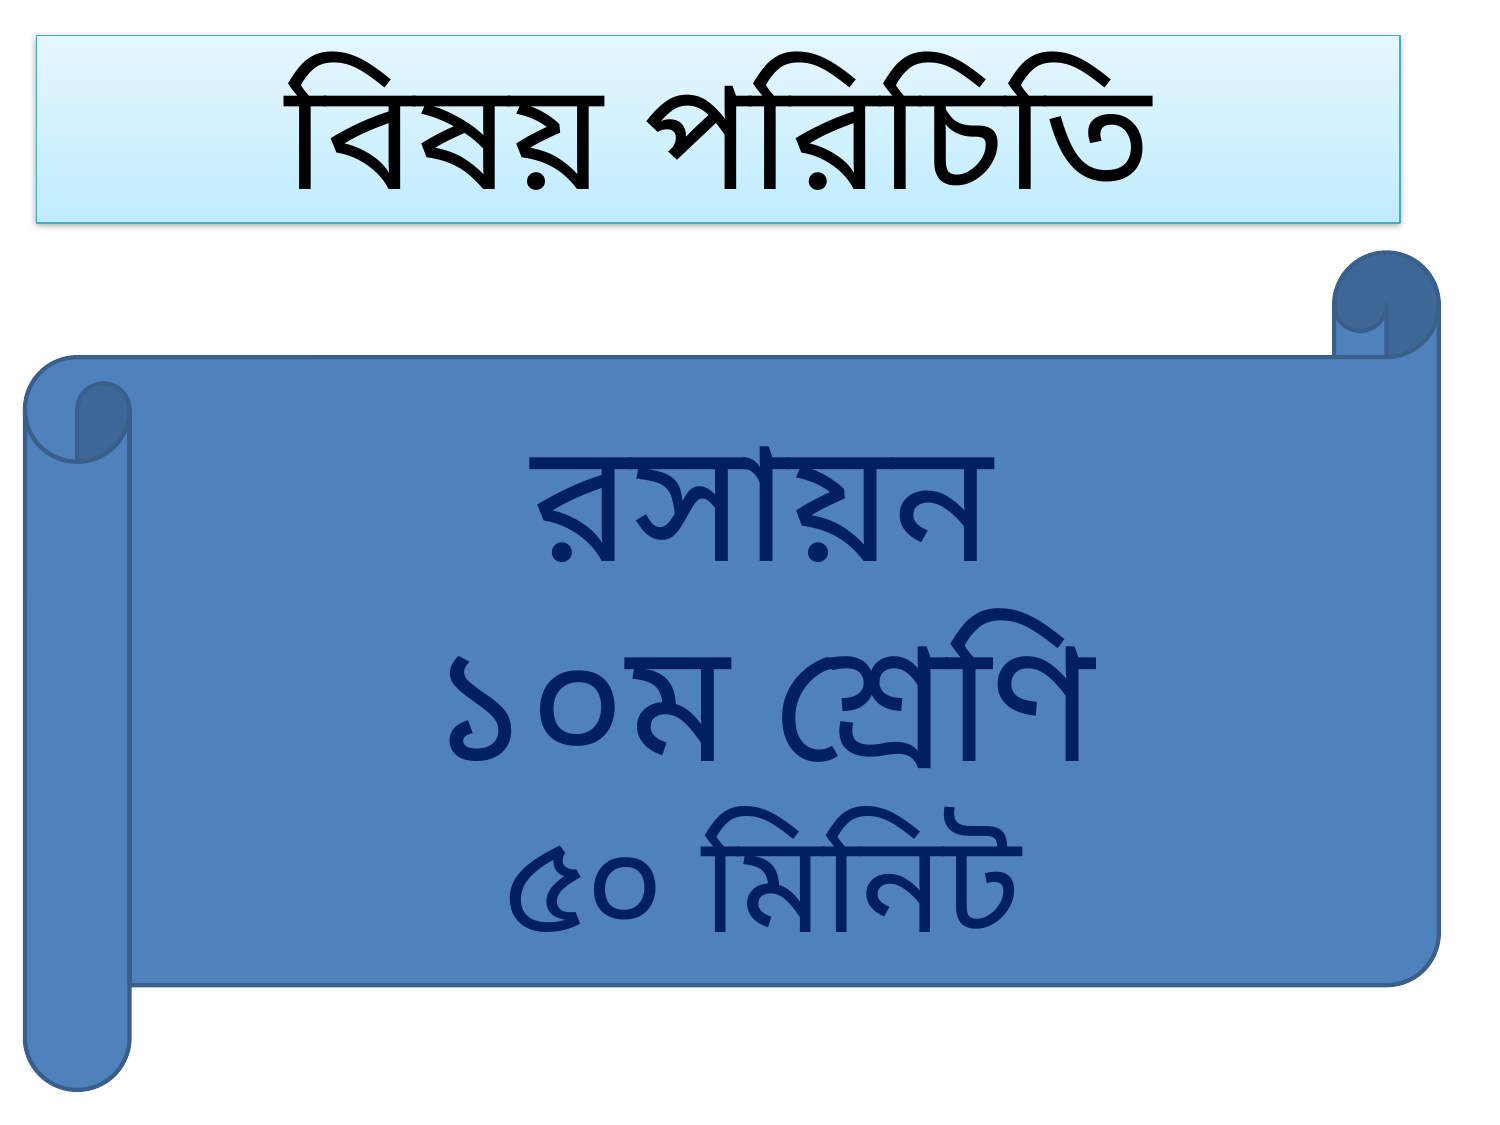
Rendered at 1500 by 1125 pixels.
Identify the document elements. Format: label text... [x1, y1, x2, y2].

text_box রসায়ন ১০ম শ্রেণি ৫০ মিনিট [124, 387, 1400, 968]
text_box বিষয় পরিচিতি [36, 35, 1401, 224]
text_box [22, 250, 1441, 1093]
